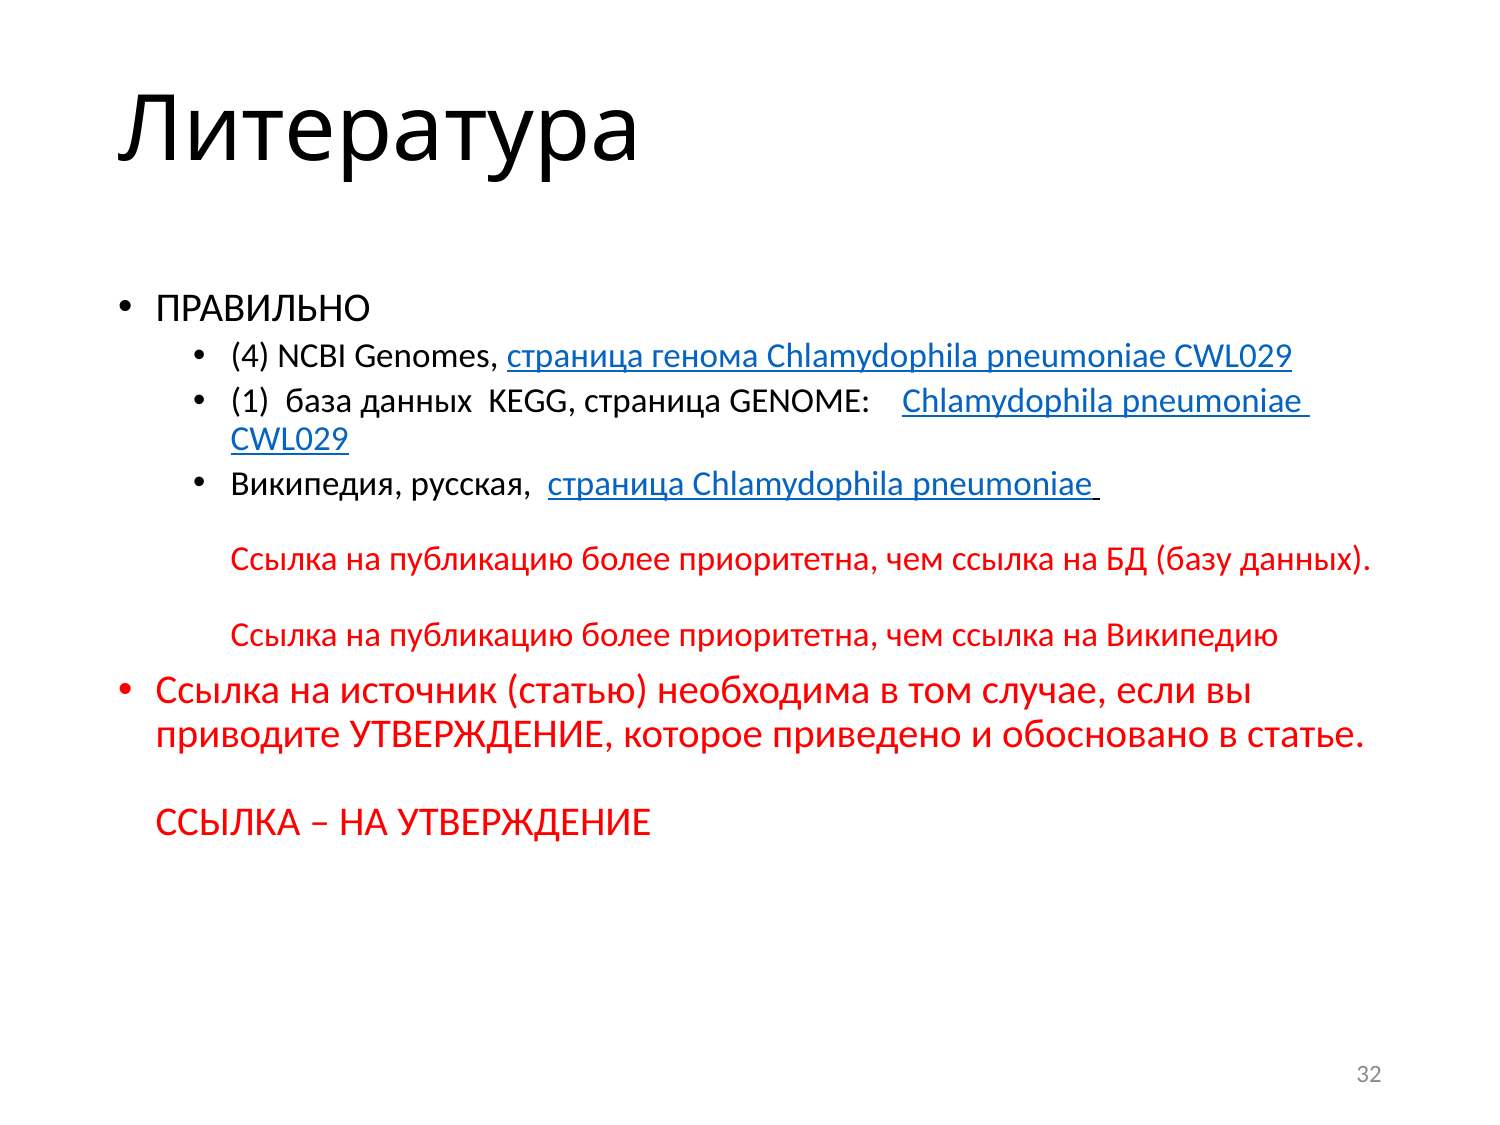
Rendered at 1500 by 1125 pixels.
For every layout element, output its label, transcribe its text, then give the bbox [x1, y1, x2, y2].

title Литература [103, 21, 1397, 221]
list ПРАВИЛЬНО (4) NCBI Genomes, страница генома Chlamydophila pneumoniae CWL029 (1) база данных KEGG, страница GENOME: Chlamydophila pneumoniae CWL029 Википедия, русская, страница Chlamydophila pneumoniae Ссылка на публикацию более приоритетна, чем ссылка на БД (базу данных). Ссылка на публикацию более приоритетна, чем ссылка на Википедию Ссылка на источник (статью) необходима в том случае, если вы приводите УТВЕРЖДЕНИЕ, которое приведено и обосновано в статье. ССЫЛКА – НА УТВЕРЖДЕНИЕ [103, 221, 1397, 936]
slide_number 32 [1059, 1042, 1397, 1103]
